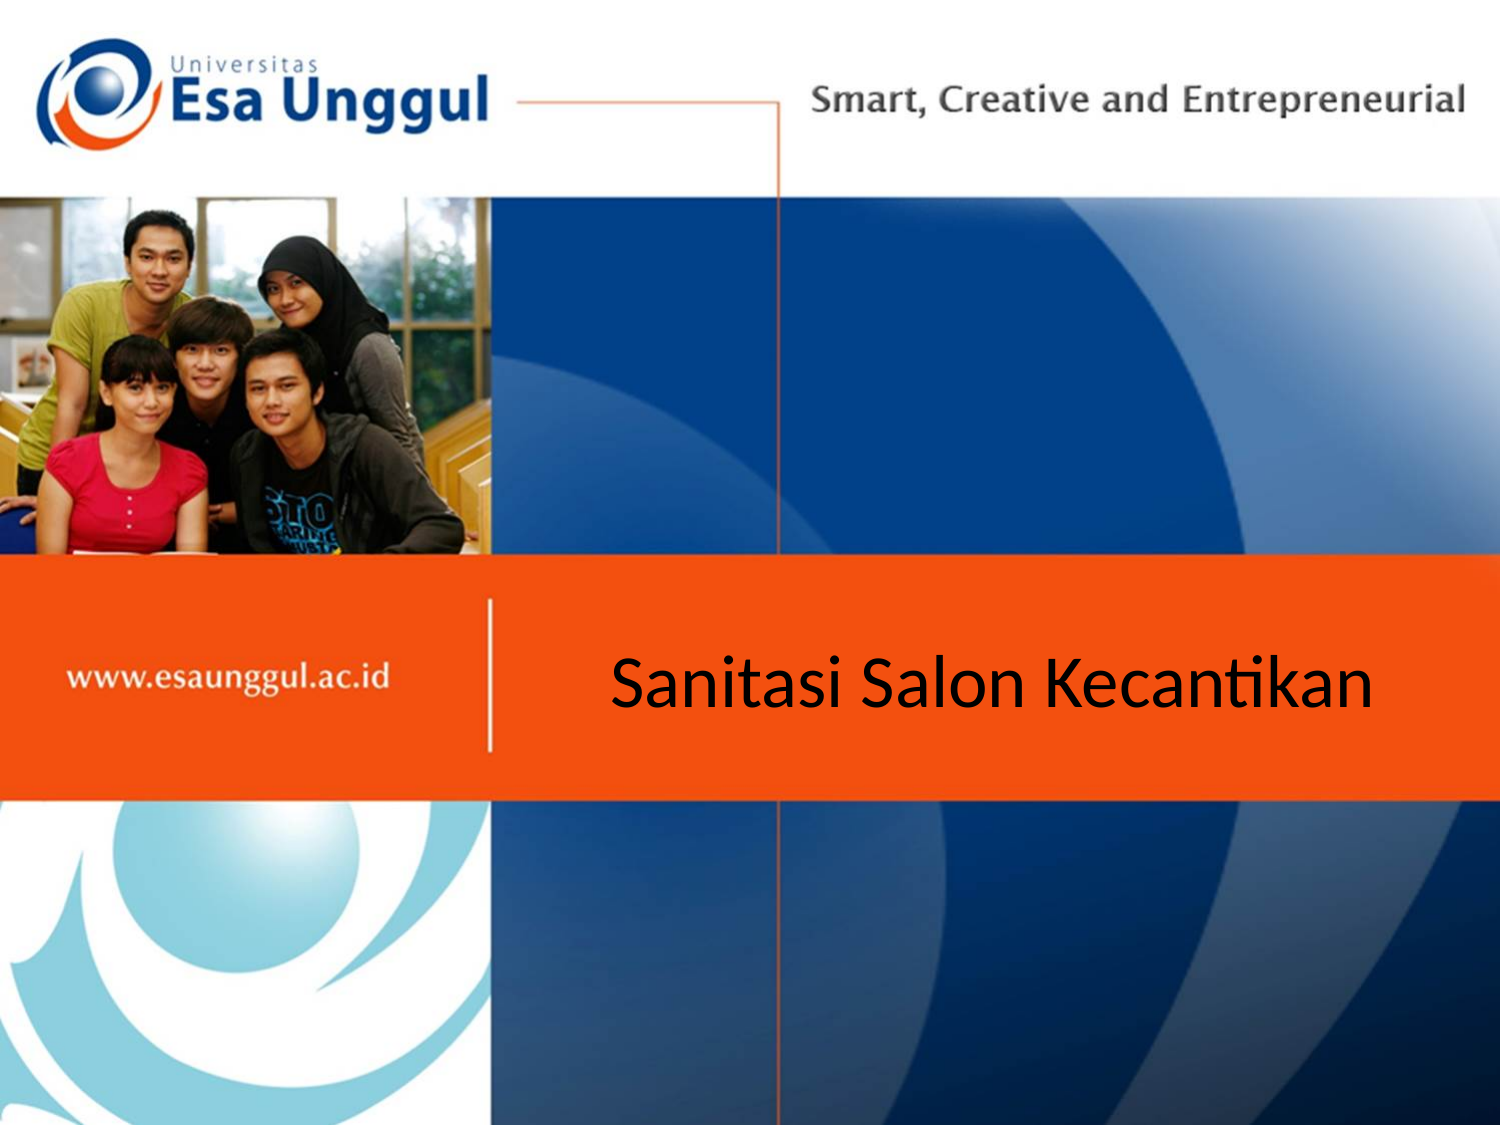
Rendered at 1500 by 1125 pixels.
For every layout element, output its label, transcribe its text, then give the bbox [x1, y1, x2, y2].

text_box Sanitasi Salon Kecantikan [530, 624, 1456, 730]
picture [0, 0, 1500, 1125]
